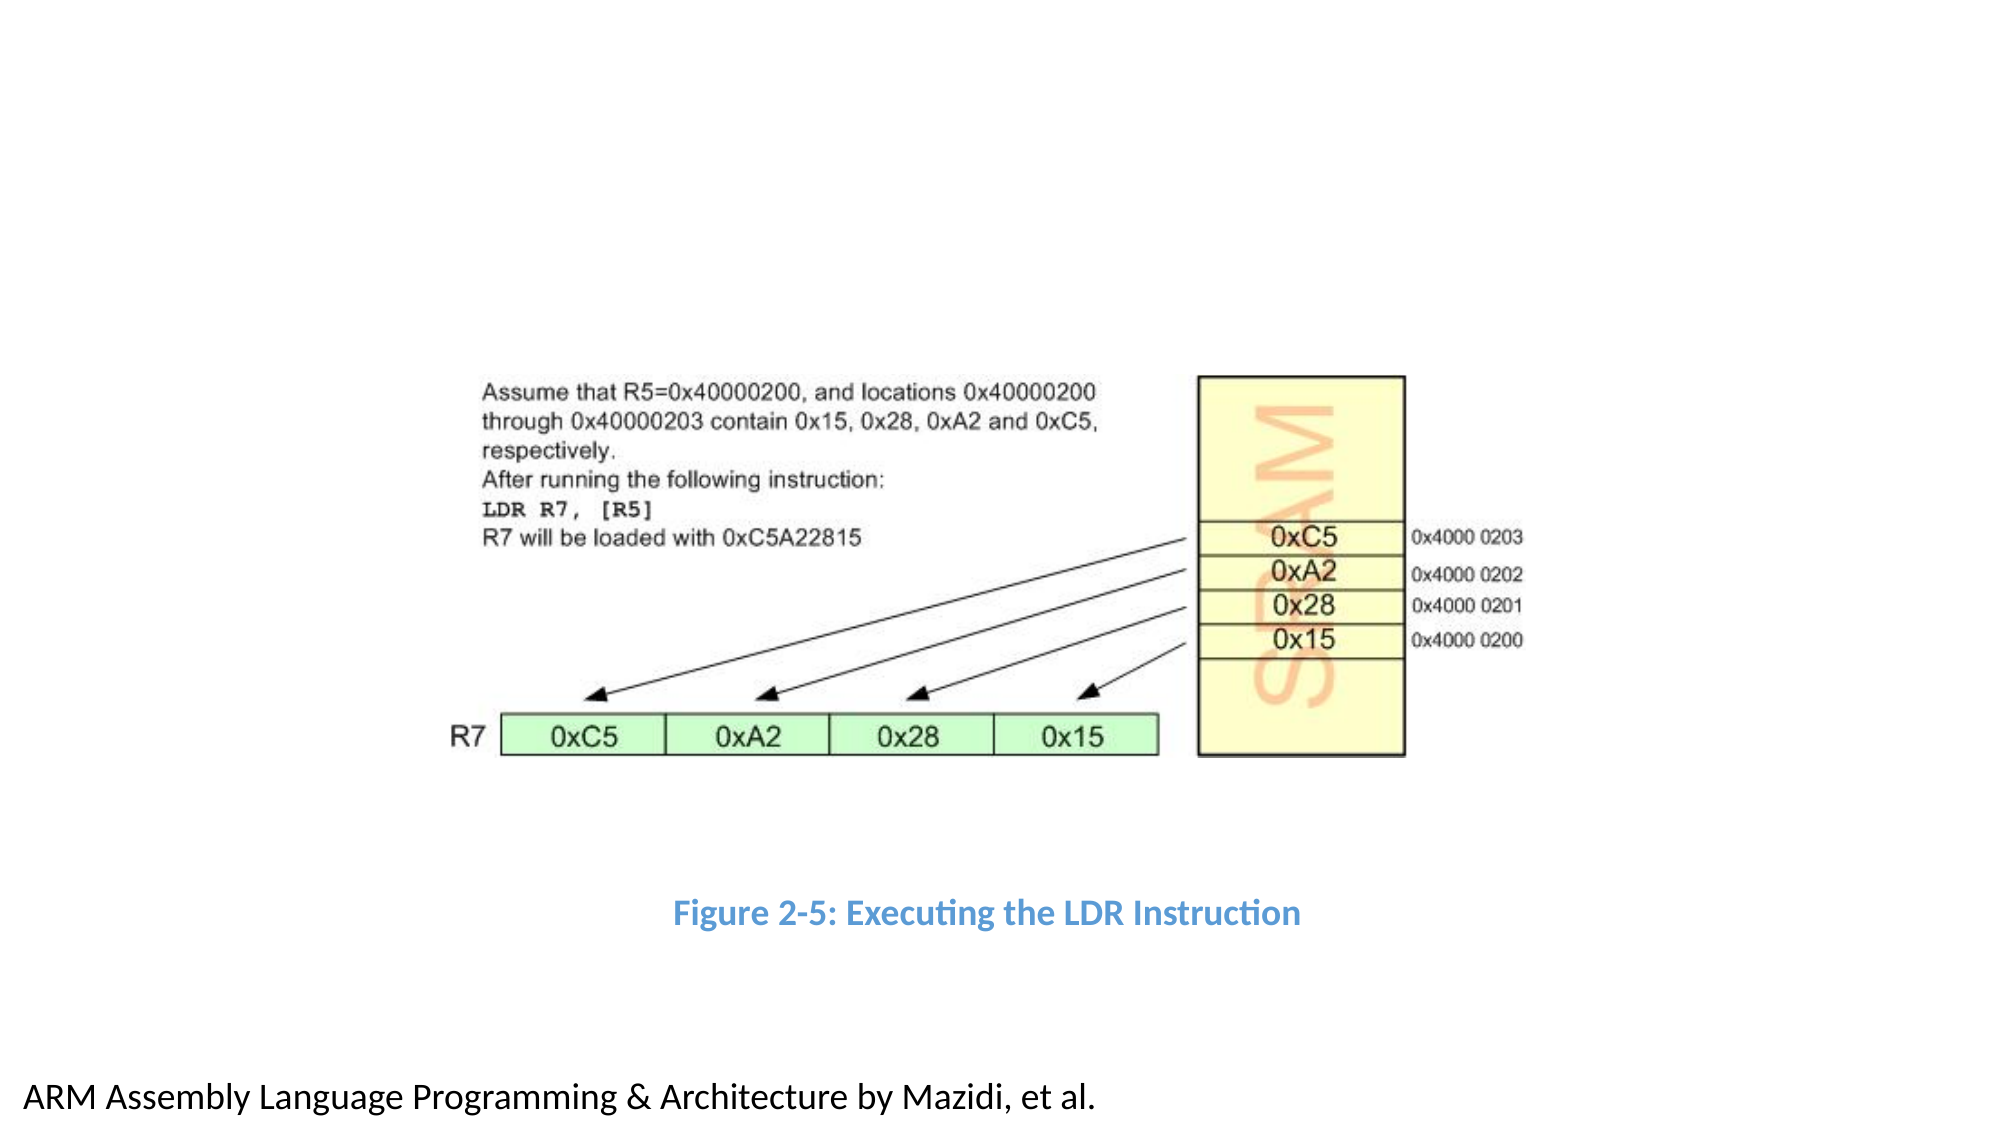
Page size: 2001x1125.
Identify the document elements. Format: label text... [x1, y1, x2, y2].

text_box ARM Assembly Language Programming & Architecture by Mazidi, et al. [0, 1064, 1300, 1125]
picture [449, 374, 1526, 758]
text_box Figure 2-5: Executing the LDR Instruction [658, 880, 1317, 941]
